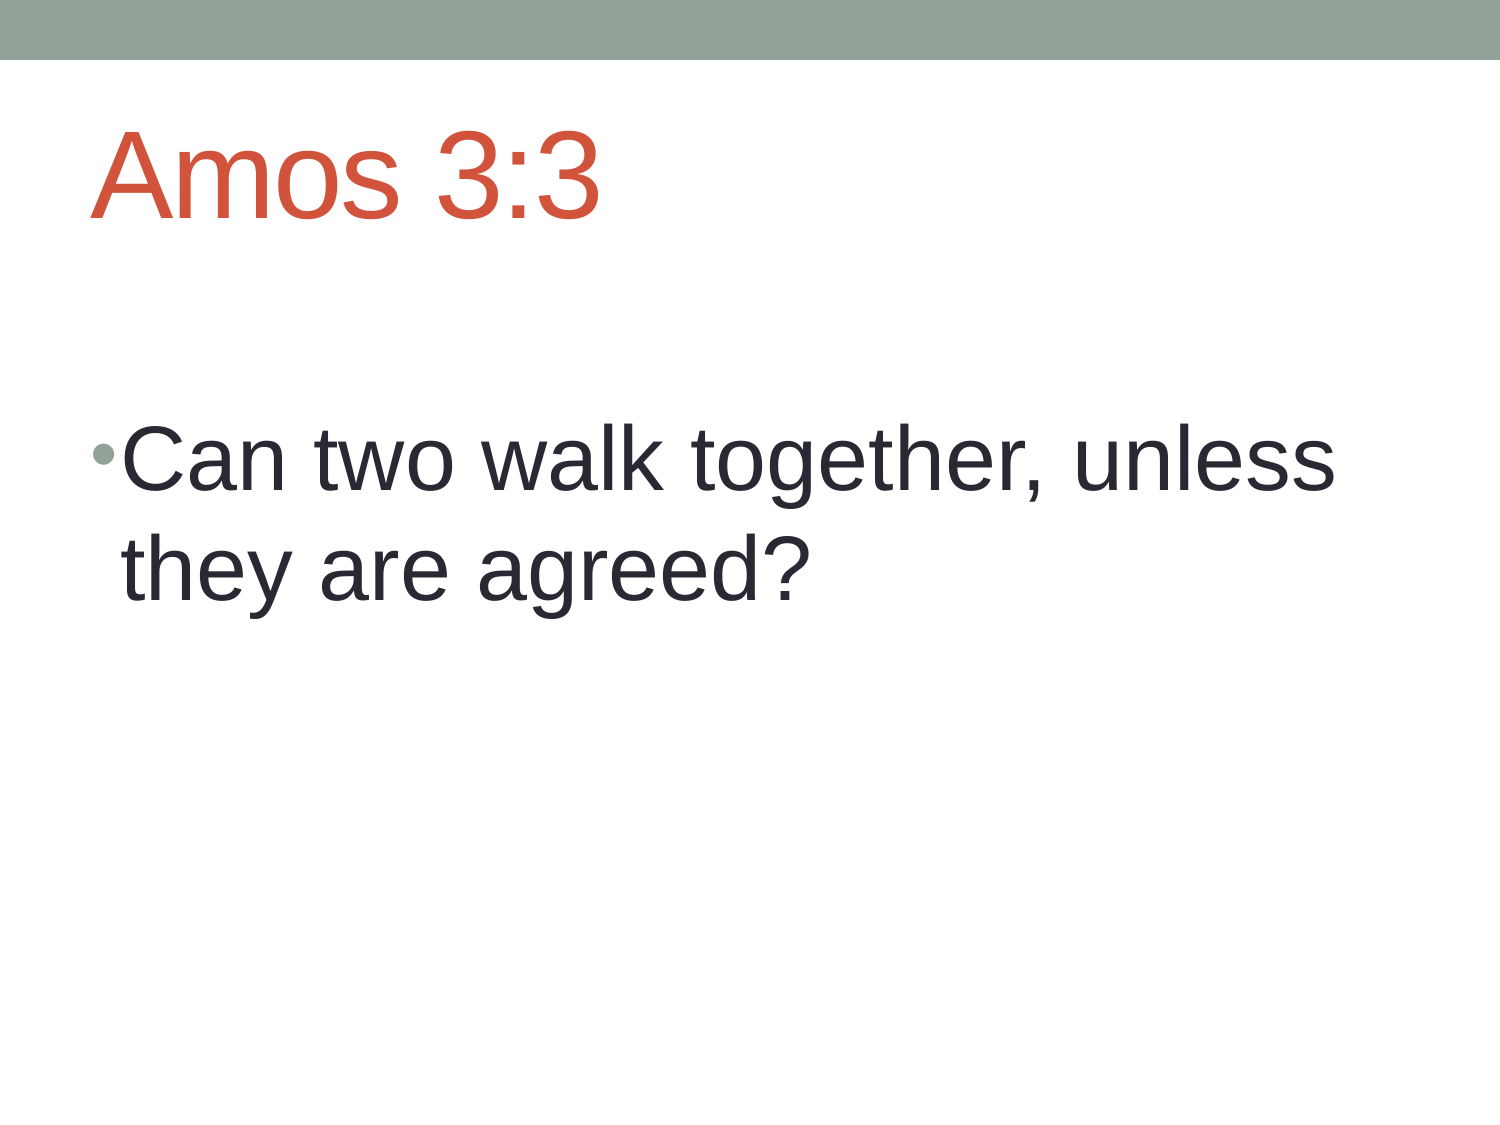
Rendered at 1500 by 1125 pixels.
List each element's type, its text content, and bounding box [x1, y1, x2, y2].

list Can two walk together, unless they are agreed? [75, 262, 1425, 1063]
title Amos 3:3 [75, 87, 1425, 250]
